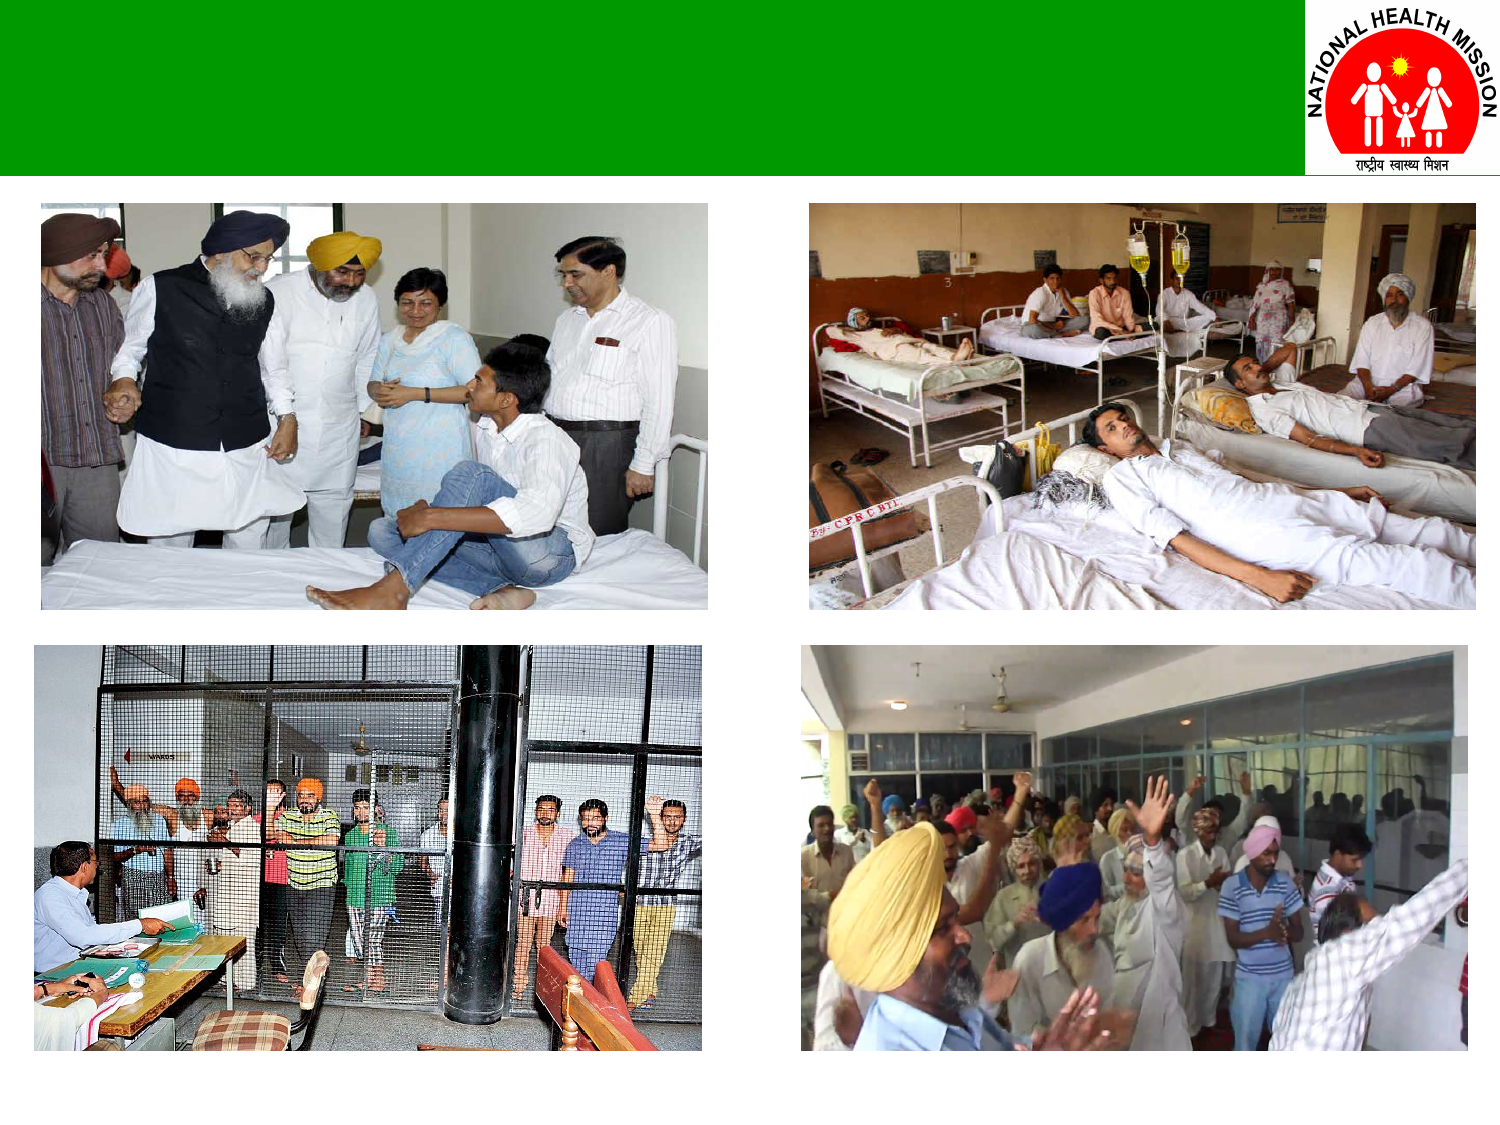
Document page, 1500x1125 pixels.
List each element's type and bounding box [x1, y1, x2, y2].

picture [801, 644, 1468, 1052]
picture [41, 203, 708, 610]
picture [1305, 0, 1500, 175]
picture [808, 203, 1476, 610]
picture [34, 644, 702, 1052]
